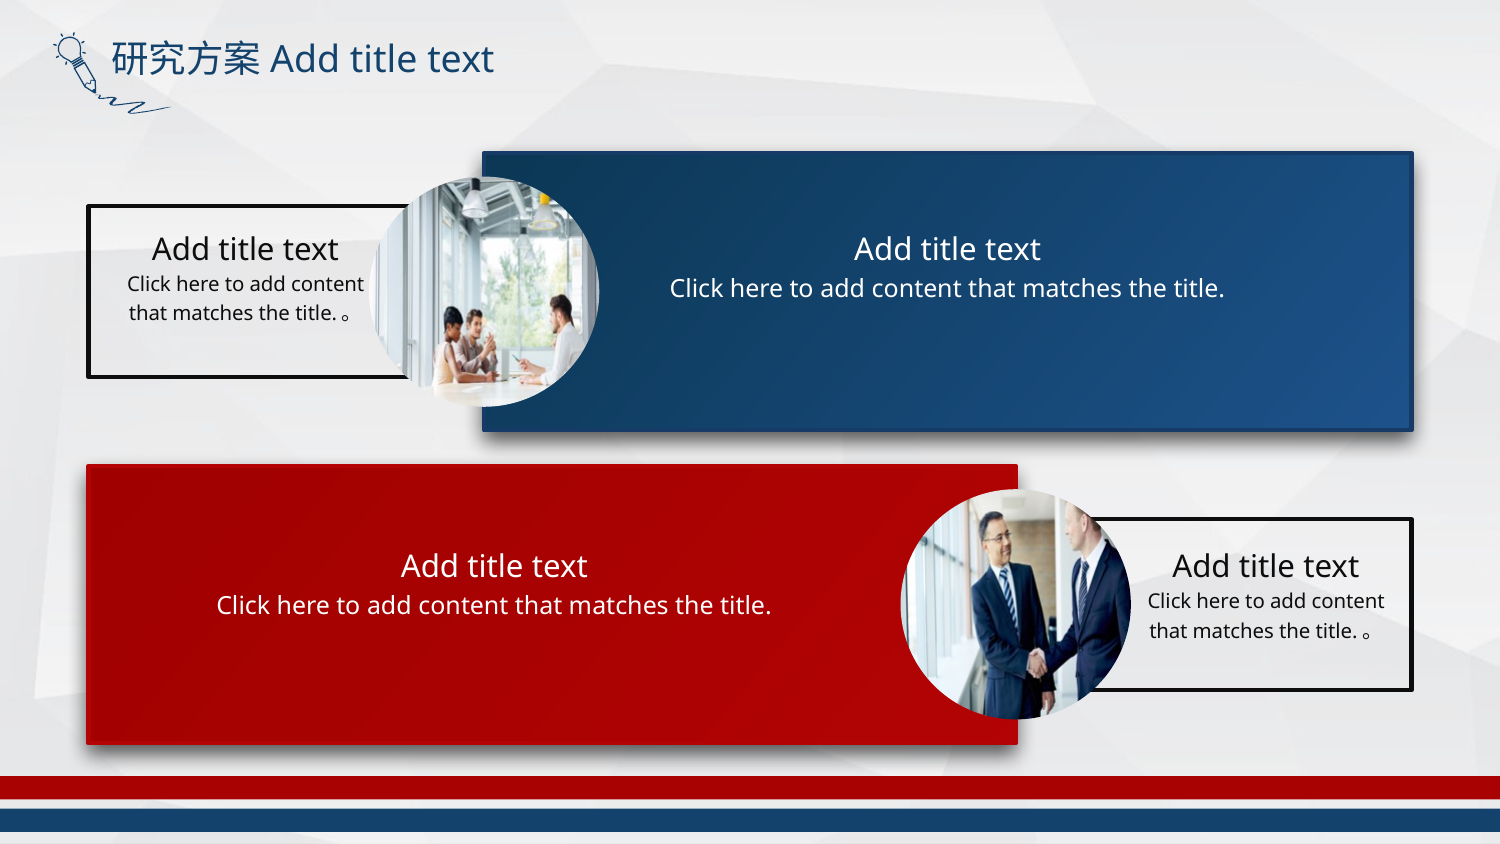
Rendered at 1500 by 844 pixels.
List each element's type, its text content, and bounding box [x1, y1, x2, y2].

text_box 研究方案Add title text [96, 28, 510, 88]
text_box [88, 152, 1412, 431]
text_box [88, 465, 1412, 744]
